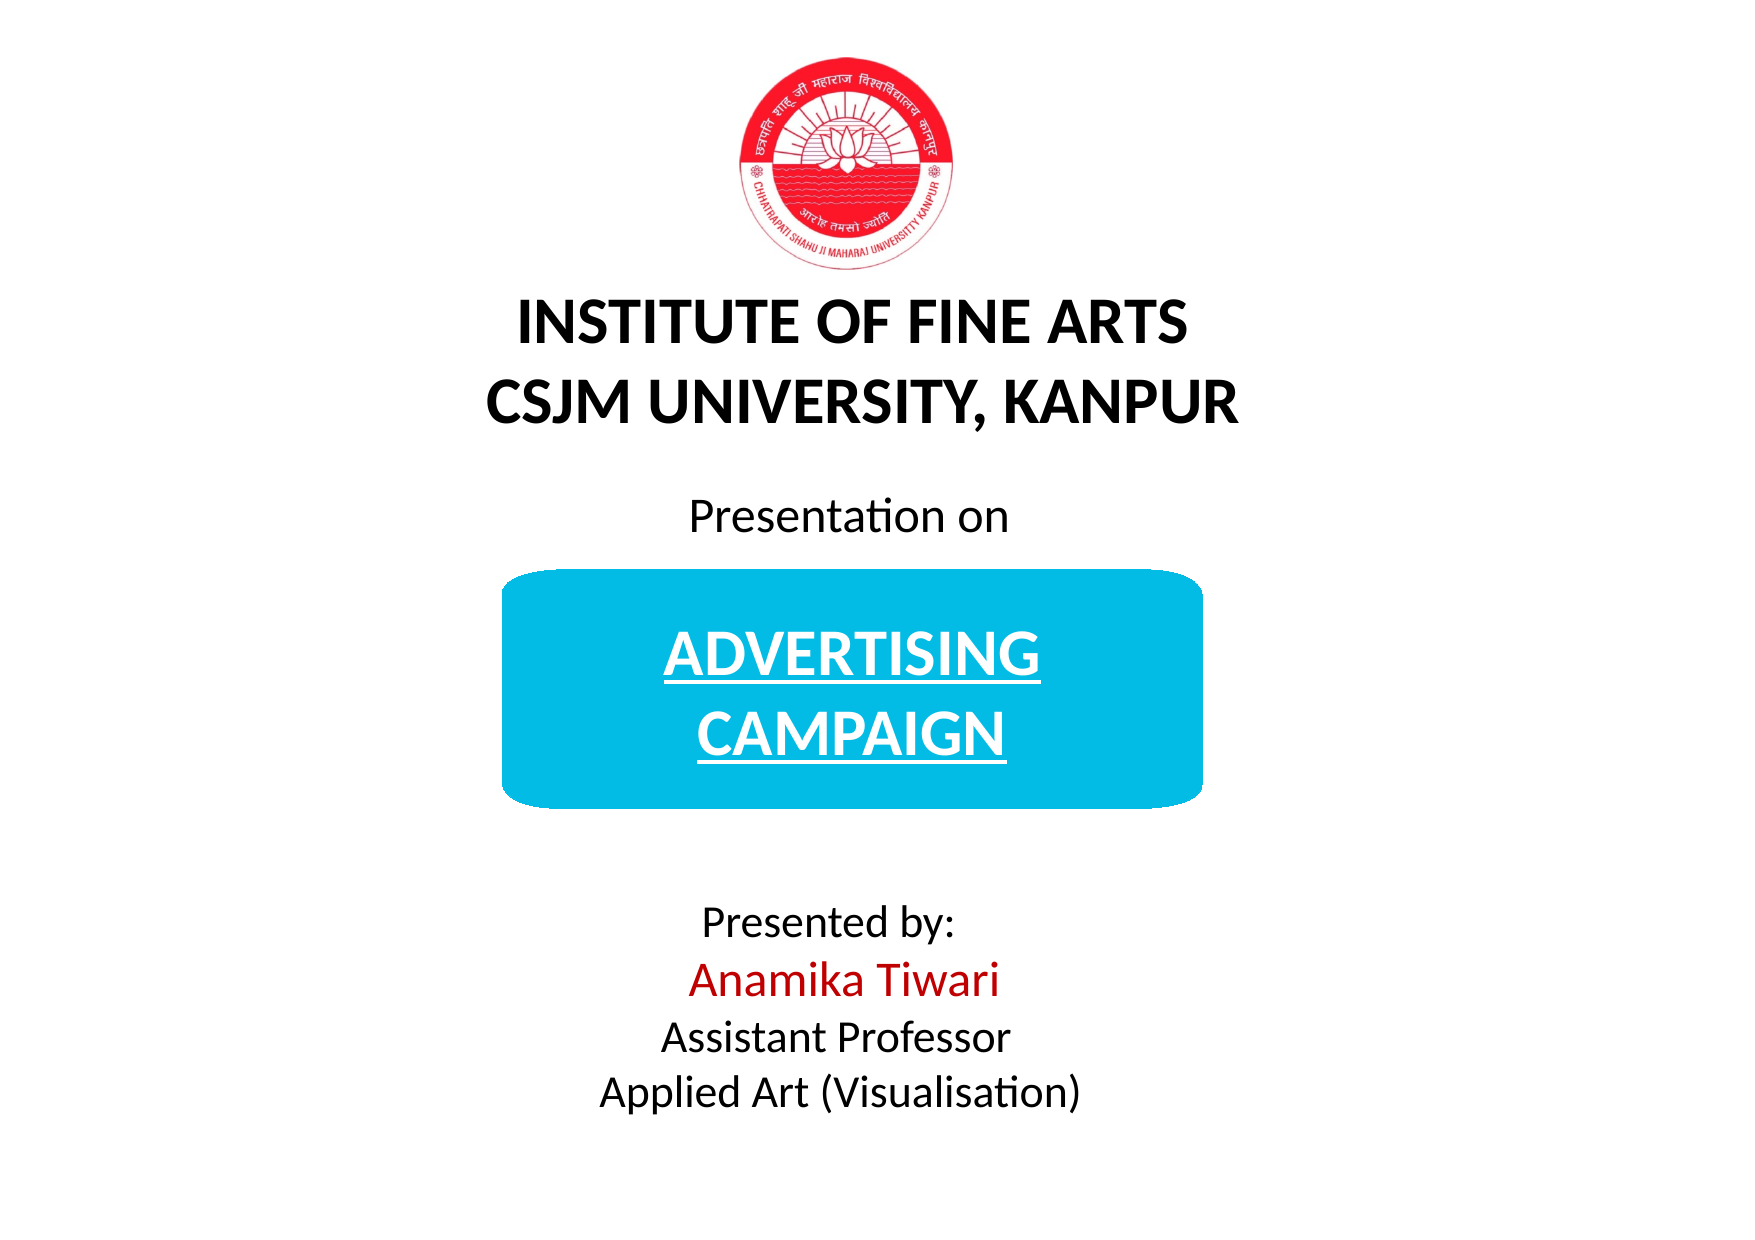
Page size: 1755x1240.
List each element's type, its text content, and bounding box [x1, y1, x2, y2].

text_box ADVERTISING CAMPAIGN [502, 569, 1203, 809]
text_box INSTITUTE OF FINE ARTS CSJM UNIVERSITY, KANPUR Presentation on Presented by: Anamika Tiwari Assistant Professor Applied Art (Visualisation) [246, 269, 1515, 1225]
picture [739, 56, 953, 270]
